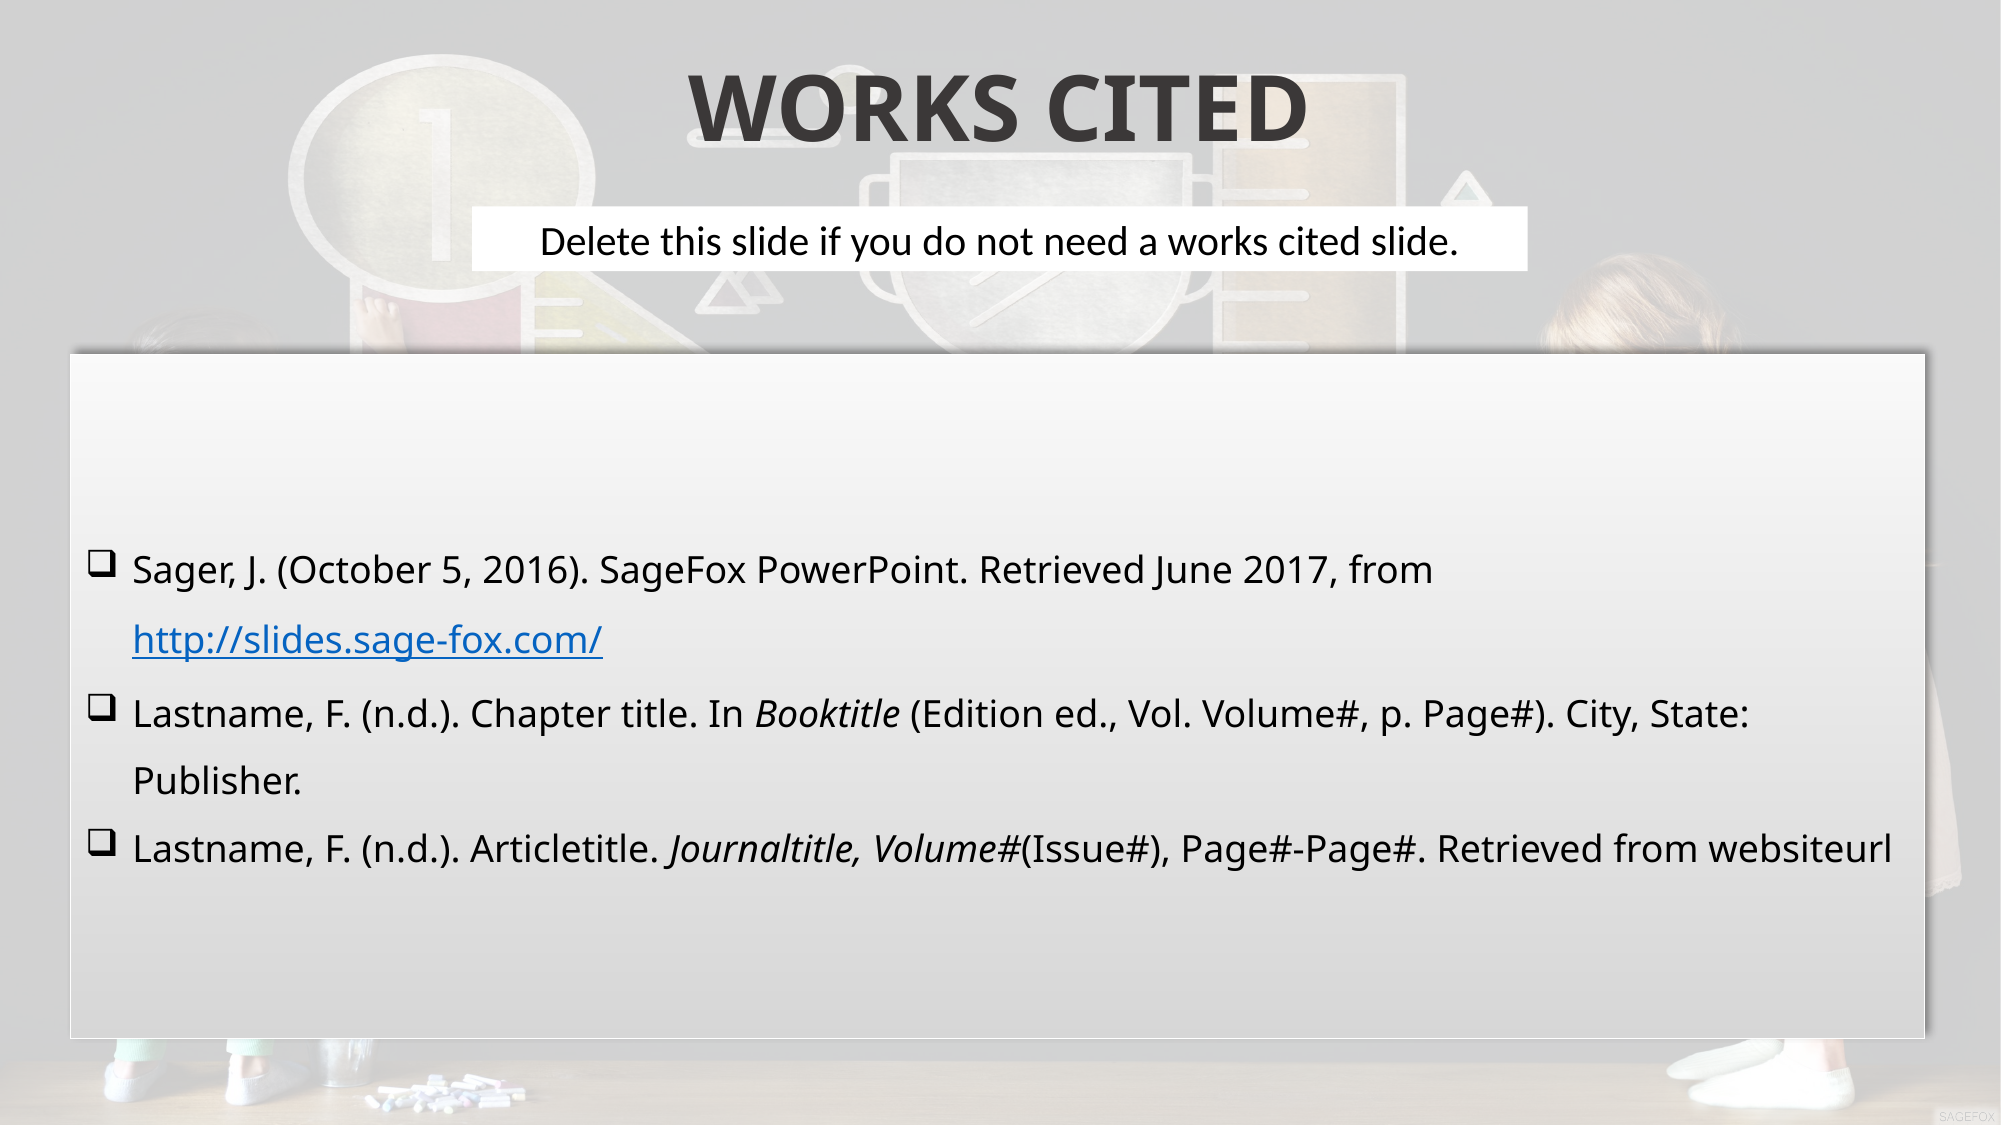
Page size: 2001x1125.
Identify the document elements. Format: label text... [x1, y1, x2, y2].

text_box WORKS CITED [548, 42, 1452, 167]
text_box Sager, J. (October 5, 2016). SageFox PowerPoint. Retrieved June 2017, from http://slides.sage-fox.com/ Lastname, F. (n.d.). Chapter title. In Booktitle (Edition ed., Vol. Volume#, p. Page#). City, State: Publisher. Lastname, F. (n.d.). Articletitle. Journaltitle, Volume#(Issue#), Page#-Page#. Retrieved from websiteurl [70, 354, 1925, 1039]
text_box Delete this slide if you do not need a works cited slide. [472, 206, 1528, 272]
